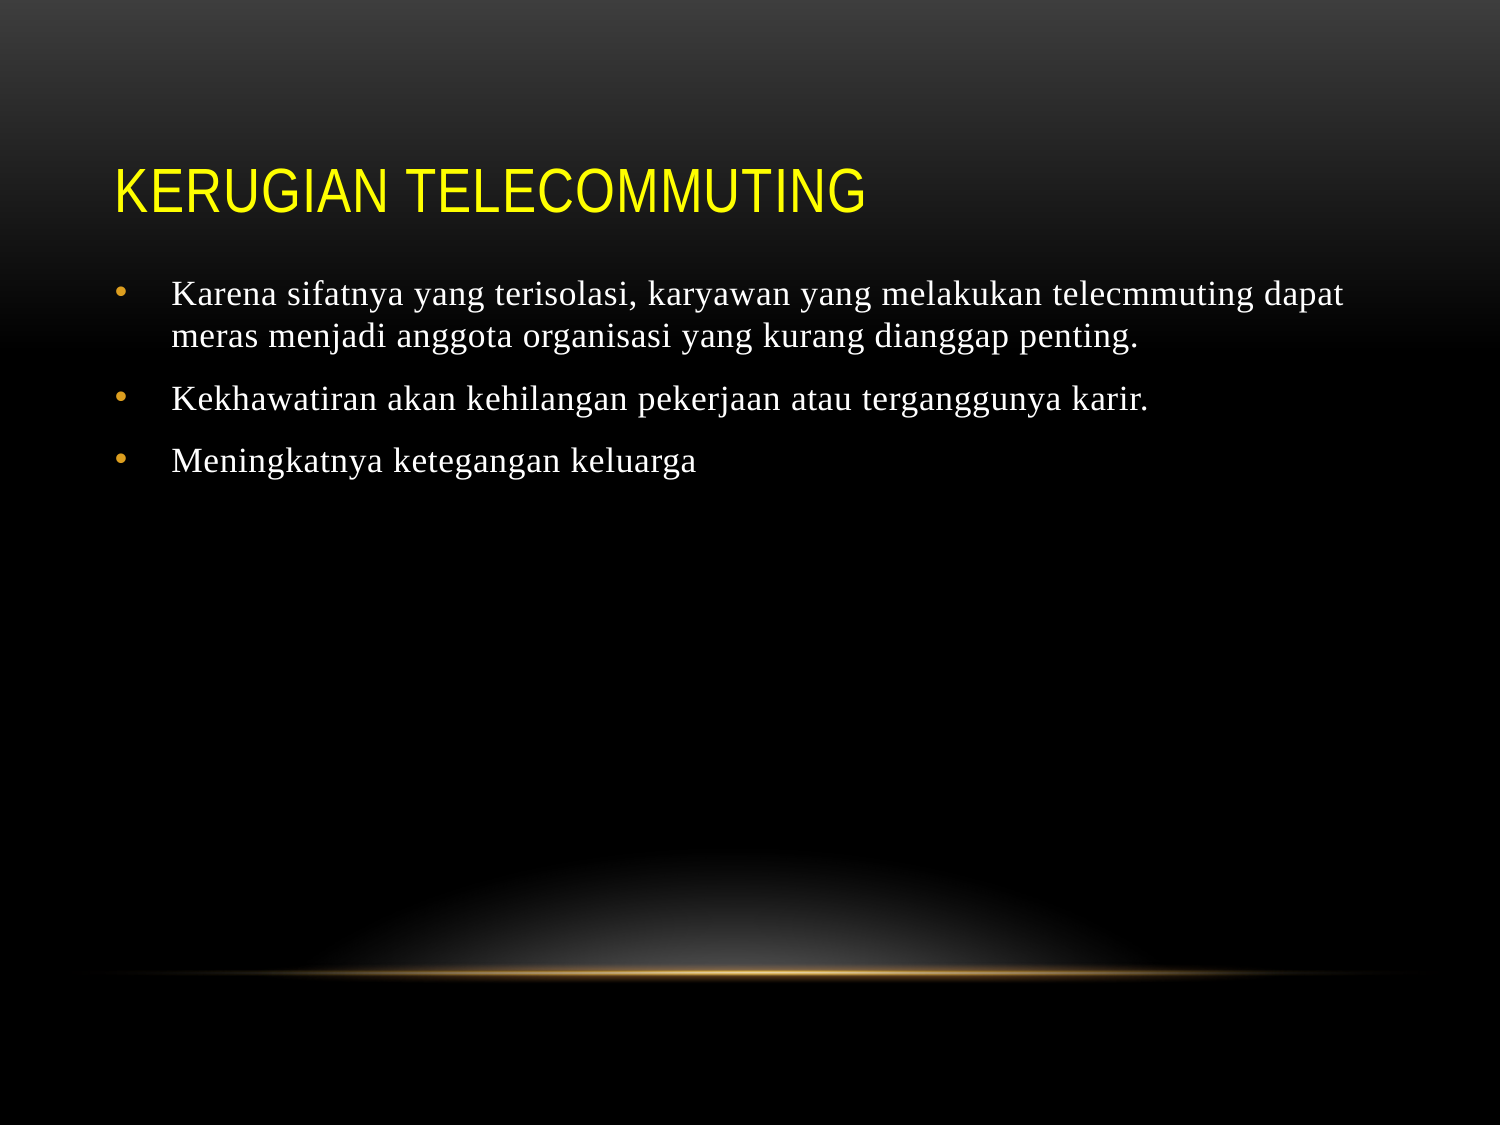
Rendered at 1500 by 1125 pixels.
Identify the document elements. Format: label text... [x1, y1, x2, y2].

title Kerugian telecommuting [99, 45, 1400, 233]
list Karena sifatnya yang terisolasi, karyawan yang melakukan telecmmuting dapat meras menjadi anggota organisasi yang kurang dianggap penting. Kekhawatiran akan kehilangan pekerjaan atau terganggunya karir. Meningkatnya ketegangan keluarga [99, 262, 1400, 938]
picture [0, 0, 1500, 1125]
